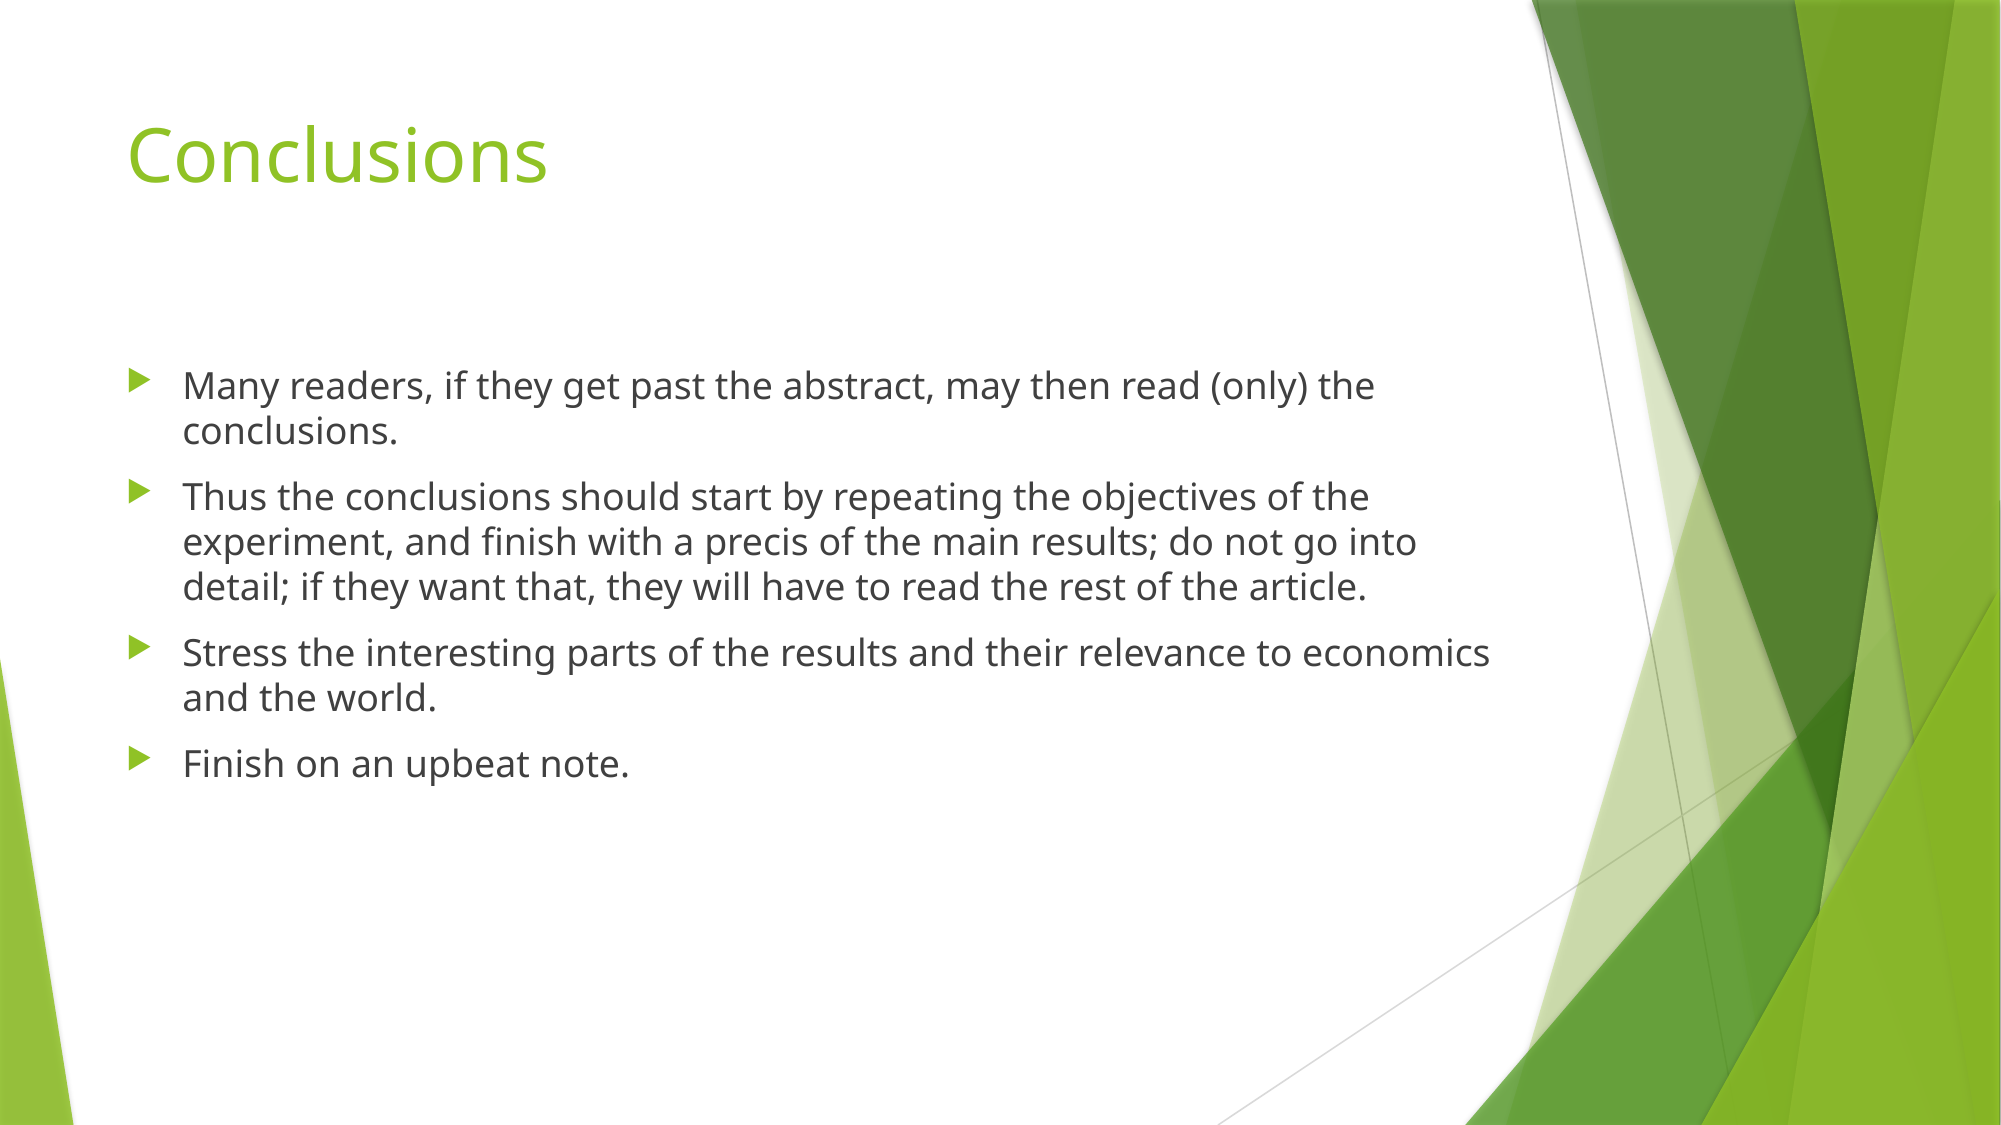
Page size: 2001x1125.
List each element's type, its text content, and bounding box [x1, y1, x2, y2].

title Conclusions [111, 99, 1522, 317]
list Many readers, if they get past the abstract, may then read (only) the conclusions. Thus the conclusions should start by repeating the objectives of the experiment, and finish with a precis of the main results; do not go into detail; if they want that, they will have to read the rest of the article. Stress the interesting parts of the results and their relevance to economics and the world. Finish on an upbeat note. [111, 354, 1522, 992]
